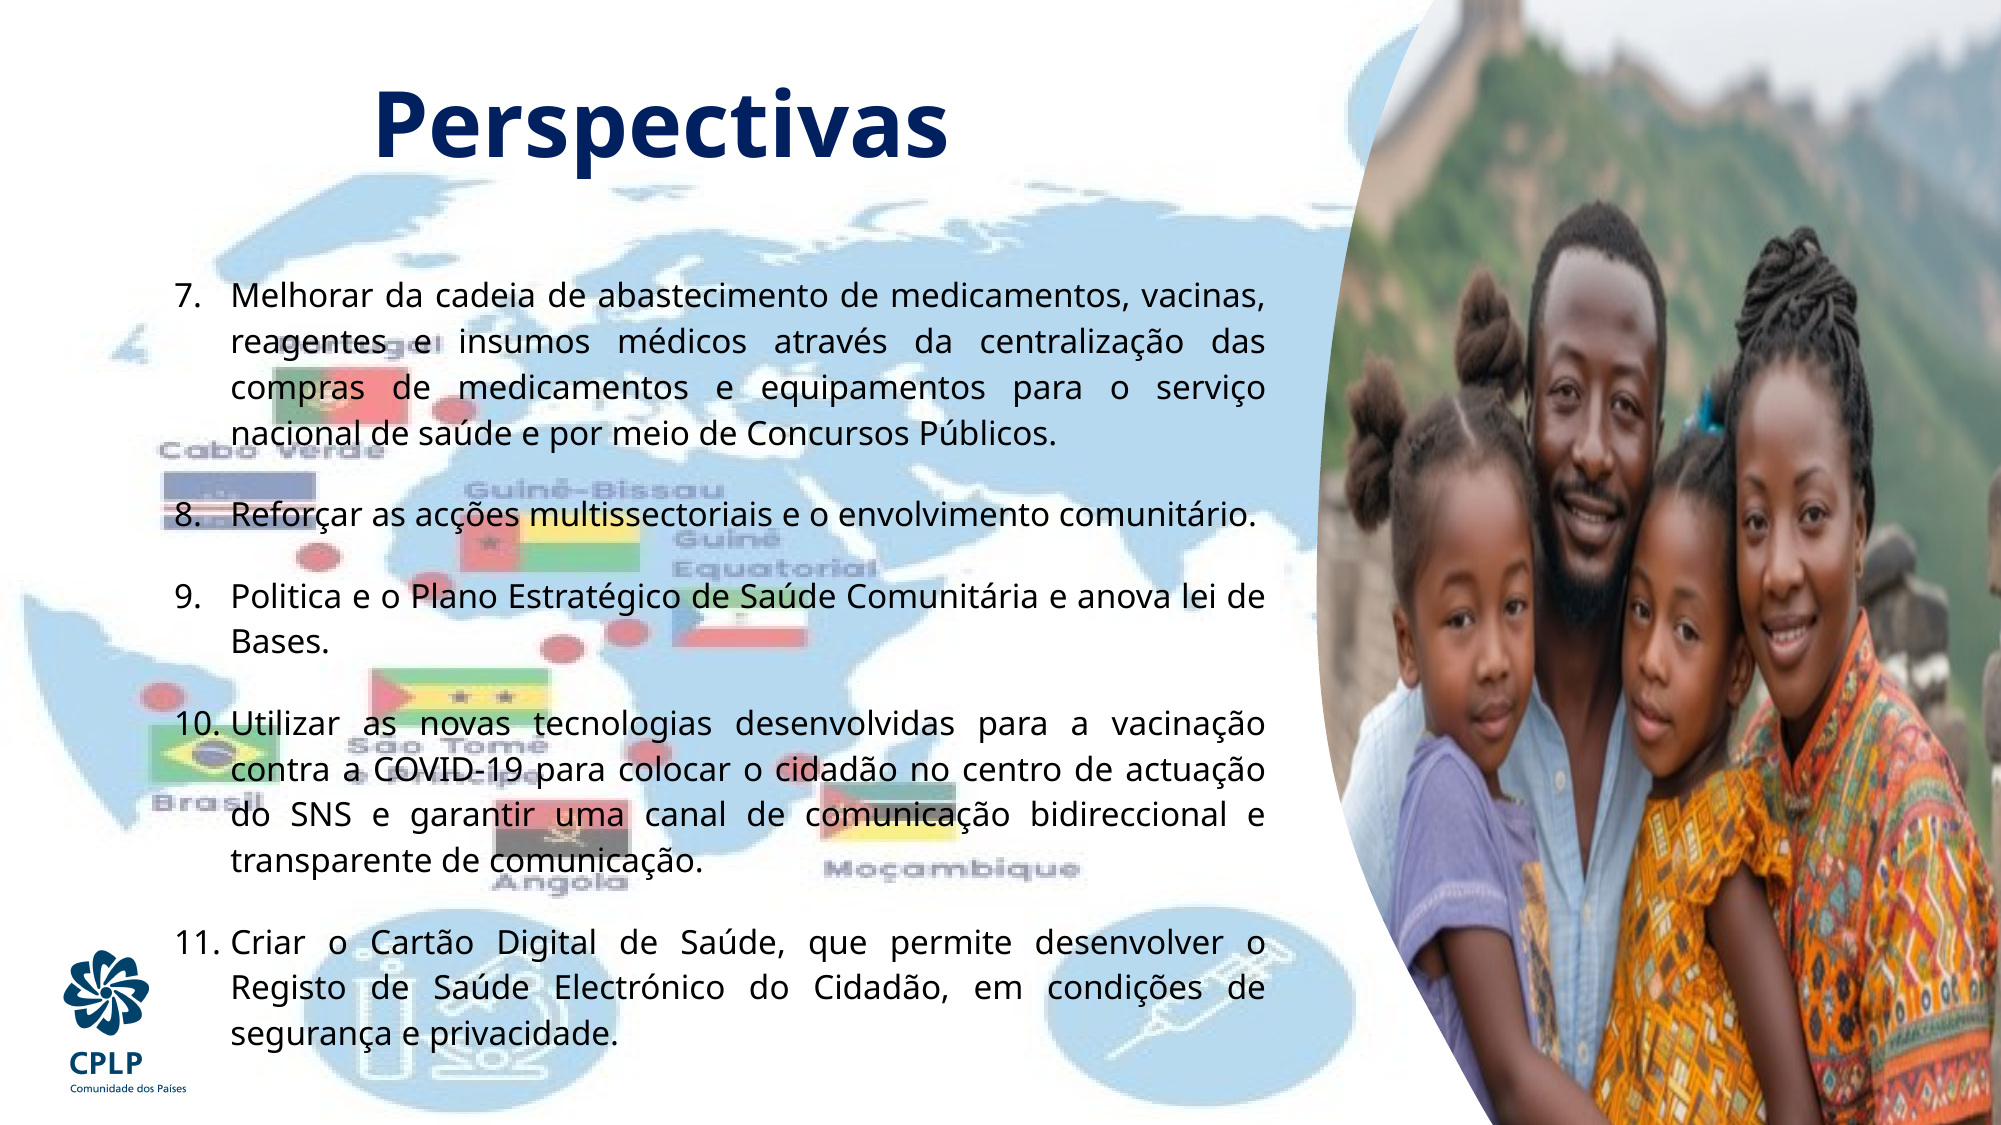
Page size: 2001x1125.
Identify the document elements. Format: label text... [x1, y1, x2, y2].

text_box Melhorar da cadeia de abastecimento de medicamentos, vacinas, reagentes e insumos médicos através da centralização das compras de medicamentos e equipamentos para o serviço nacional de saúde e por meio de Concursos Públicos. Reforçar as acções multissectoriais e o envolvimento comunitário. Politica e o Plano Estratégico de Saúde Comunitária e anova lei de Bases. Utilizar as novas tecnologias desenvolvidas para a vacinação contra a COVID-19 para colocar o cidadão no centro de actuação do SNS e garantir uma canal de comunicação bidireccional e transparente de comunicação. Criar o Cartão Digital de Saúde, que permite desenvolver o Registo de Saúde Electrónico do Cidadão, em condições de segurança e privacidade. [84, 261, 1283, 1067]
picture [61, 947, 191, 1095]
picture [1316, 0, 2001, 1125]
text_box Perspectivas [356, 58, 966, 184]
